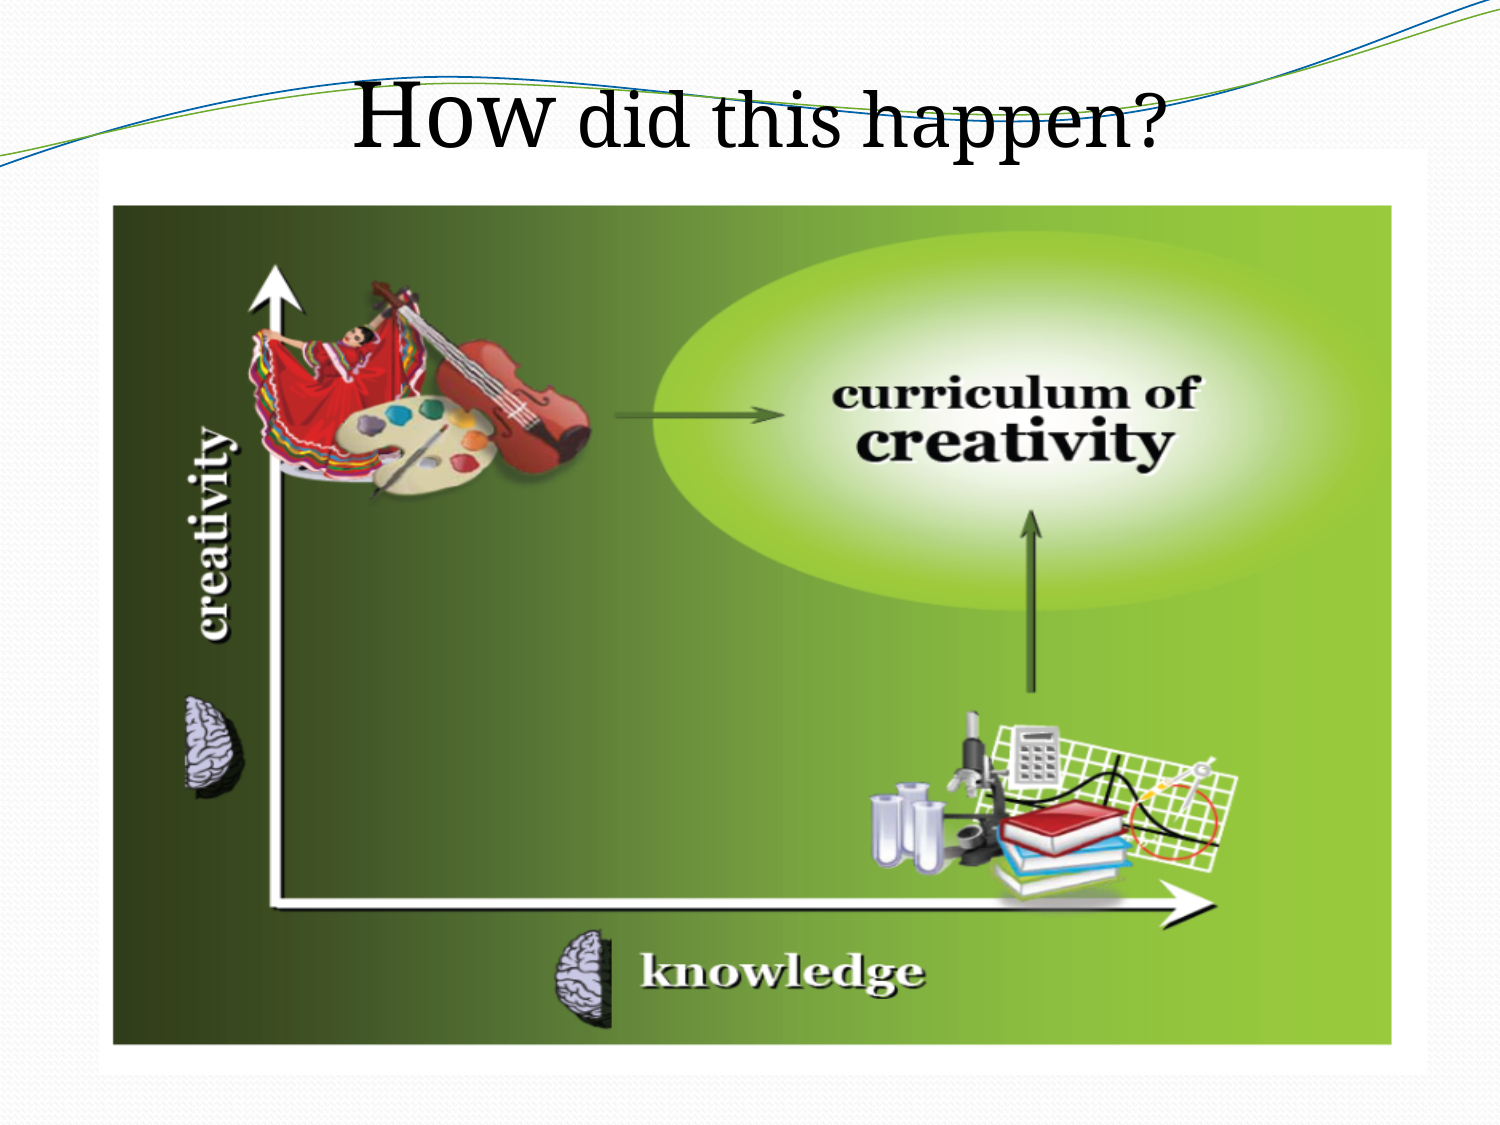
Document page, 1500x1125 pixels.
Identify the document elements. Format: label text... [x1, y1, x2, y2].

picture [99, 149, 1427, 1076]
text_box How did this happen? [337, 48, 1185, 149]
